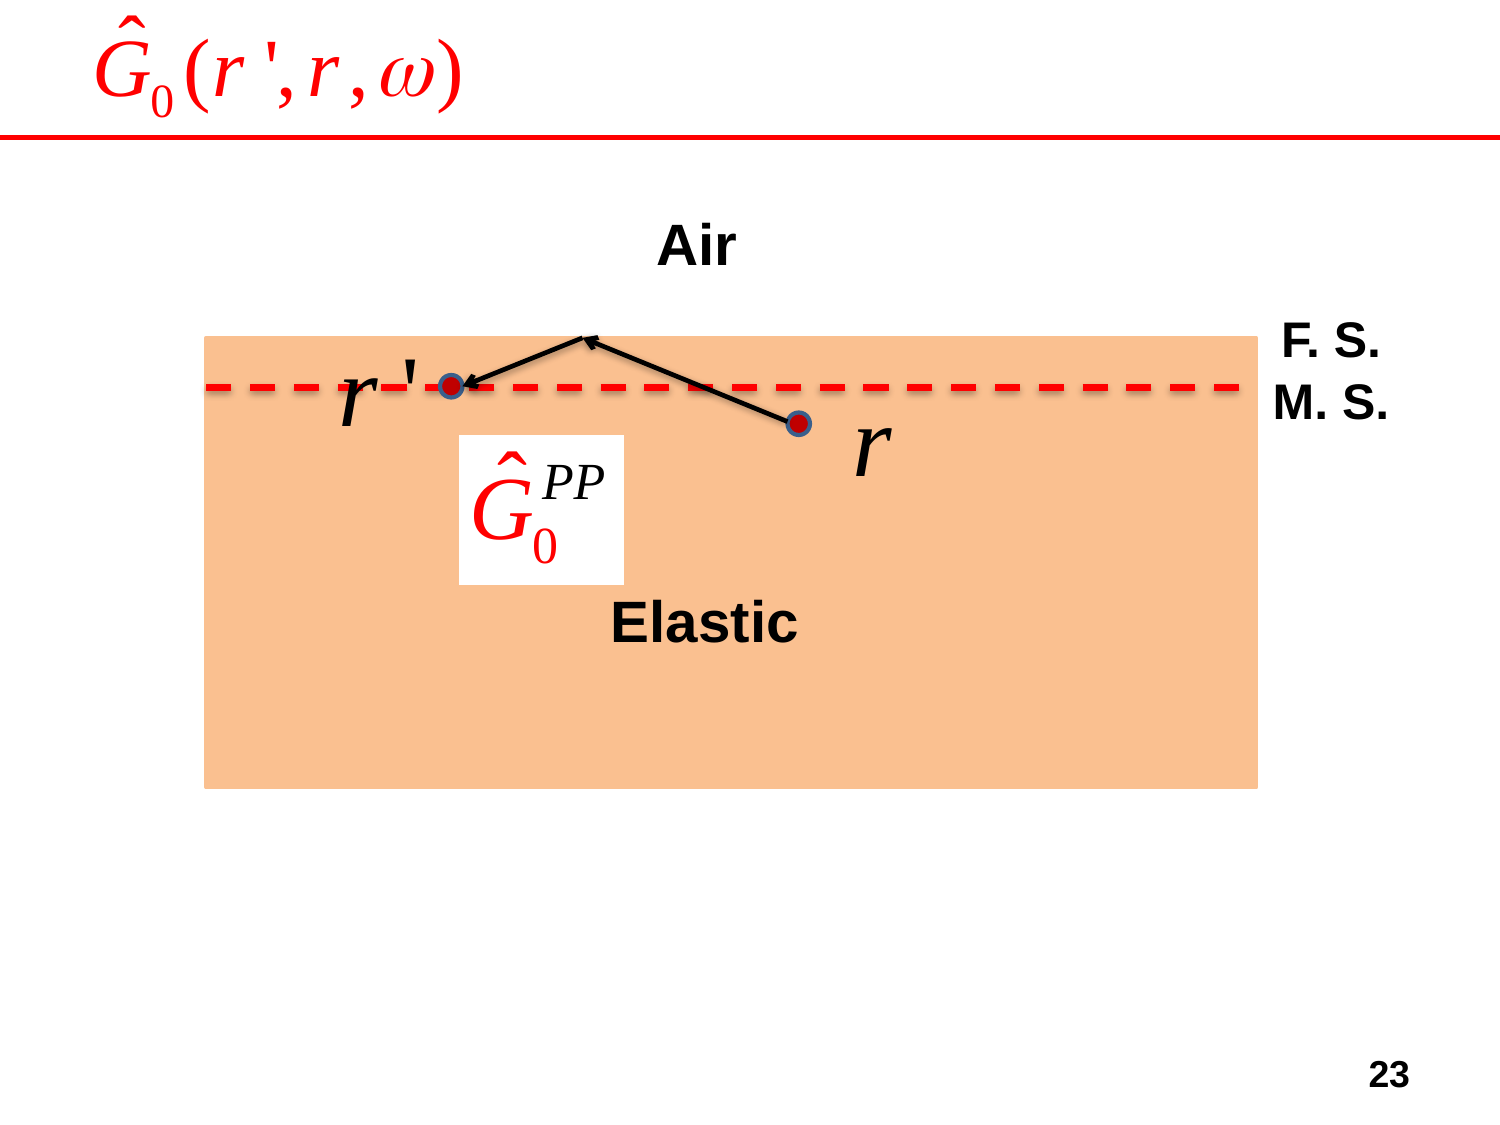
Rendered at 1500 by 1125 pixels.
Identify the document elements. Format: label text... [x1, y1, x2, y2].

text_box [206, 199, 1438, 788]
slide_number 23 [1074, 1042, 1425, 1103]
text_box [82, 0, 476, 138]
